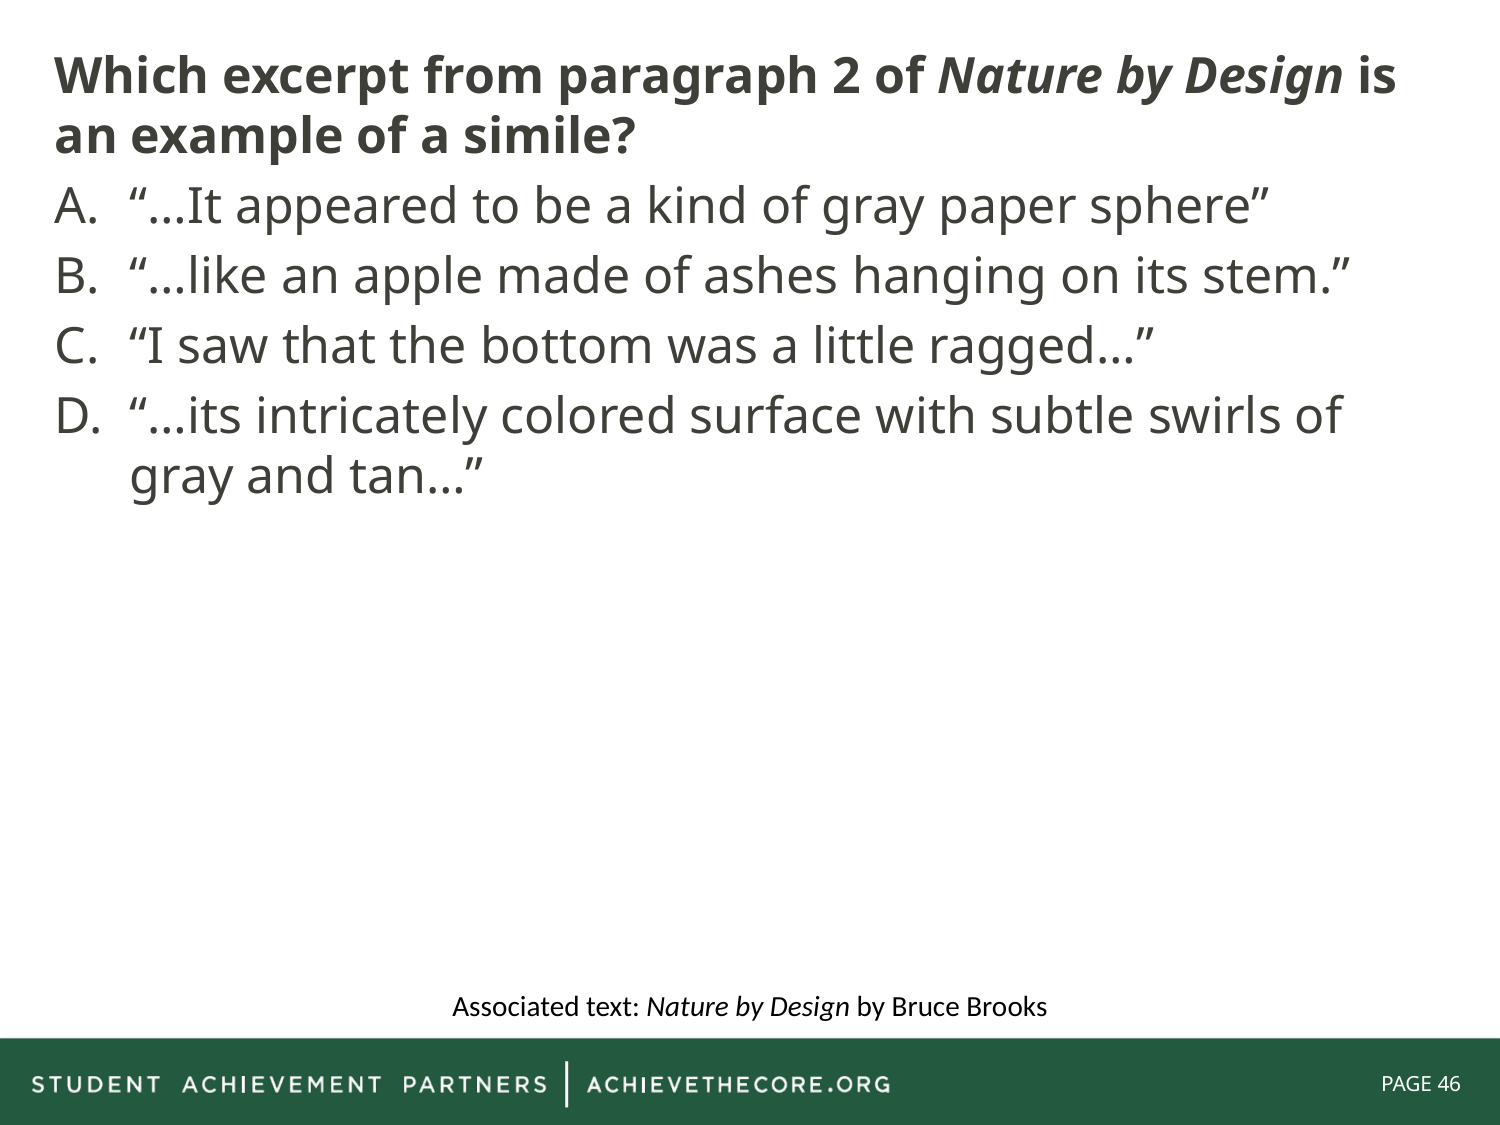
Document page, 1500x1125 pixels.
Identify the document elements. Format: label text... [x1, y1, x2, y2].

list Which excerpt from paragraph 2 of Nature by Design is an example of a simile? “…It appeared to be a kind of gray paper sphere” “…like an apple made of ashes hanging on its stem.” “I saw that the bottom was a little ragged…” “…its intricately colored surface with subtle swirls of gray and tan…” [39, 35, 1442, 979]
text_box Associated text: Nature by Design by Bruce Brooks [0, 979, 1500, 1030]
